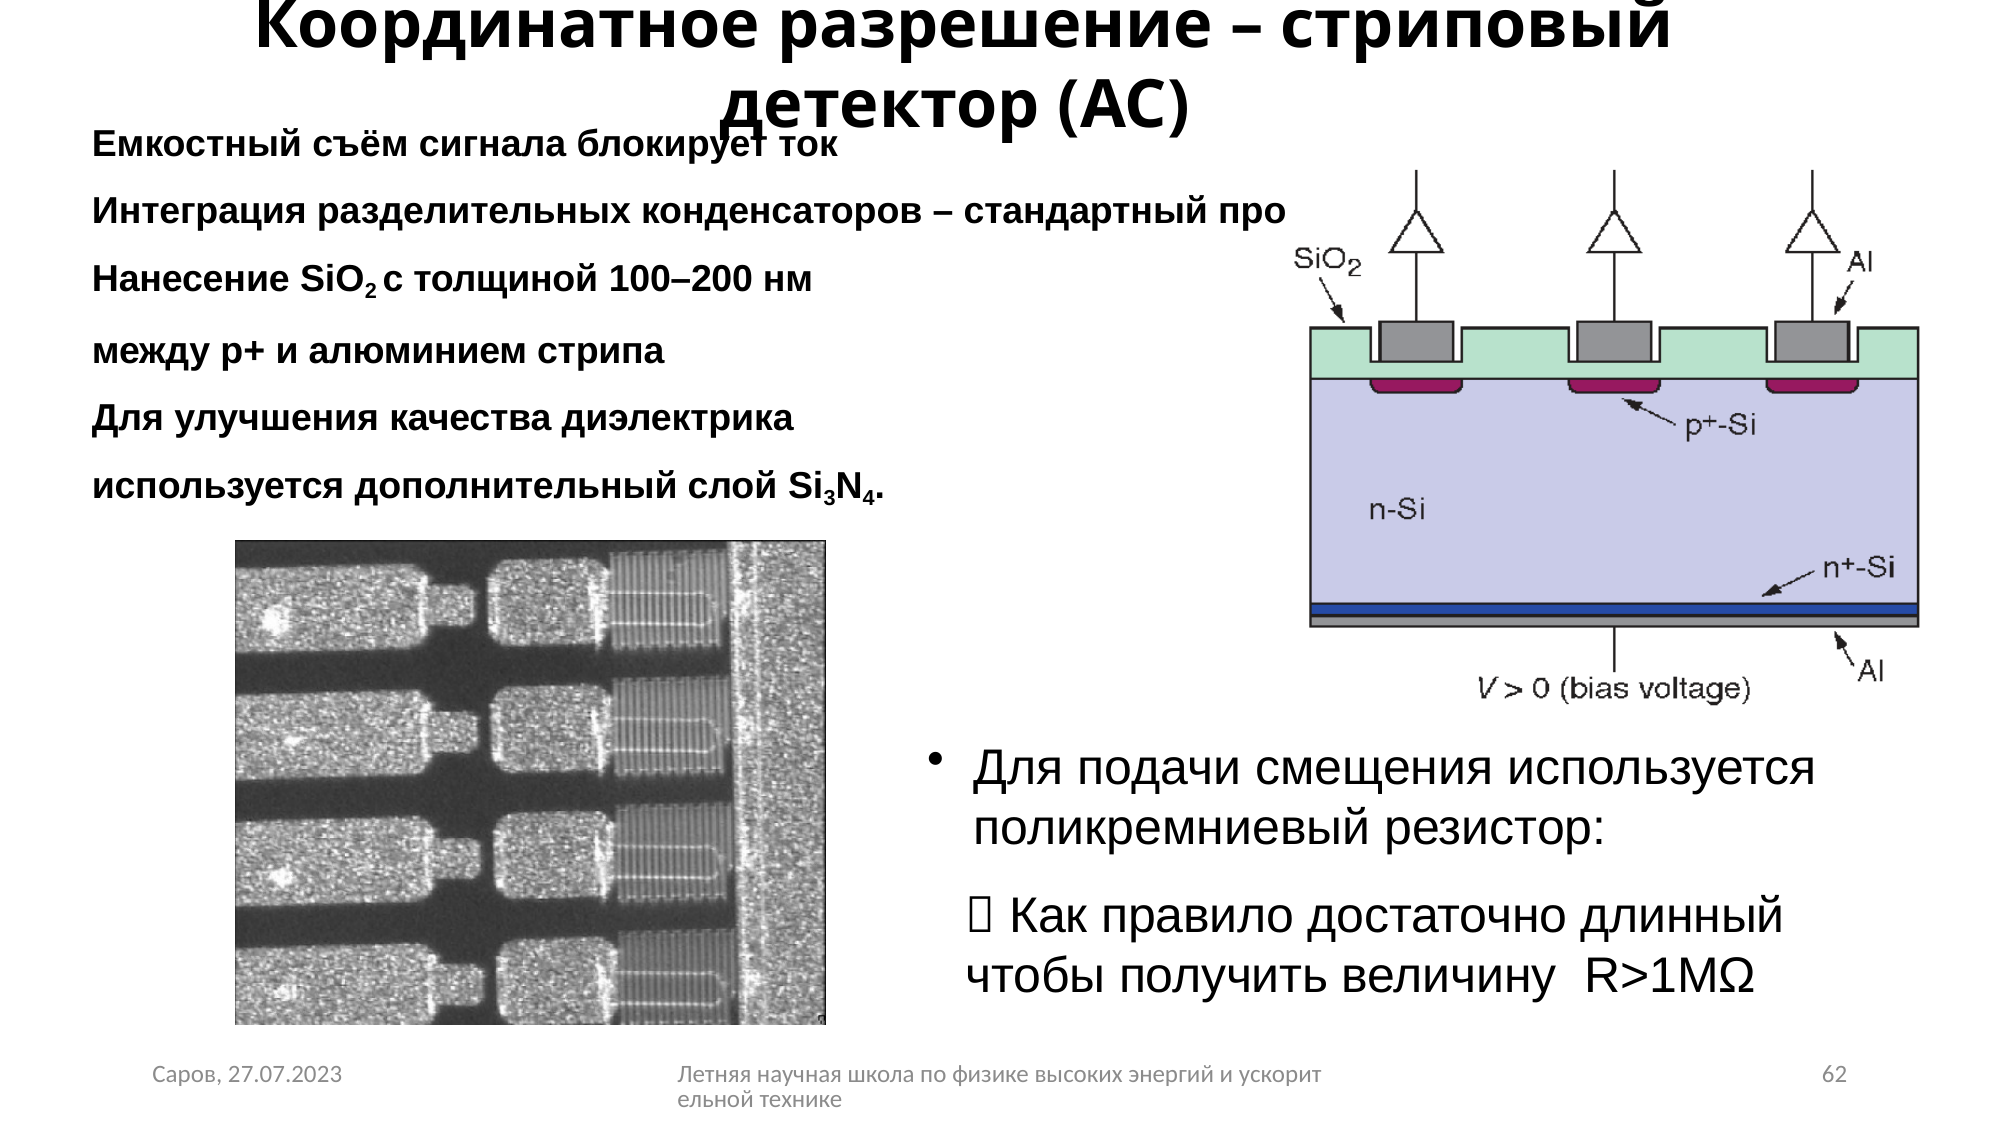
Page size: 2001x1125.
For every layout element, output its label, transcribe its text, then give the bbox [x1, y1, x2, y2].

slide_number 62 [1412, 1042, 1863, 1103]
text_box Для подачи смещения используется поликремниевый резистор:  Как правило достаточно длинный чтобы получить величину R>1MΩ [924, 734, 1900, 1003]
text_box [235, 540, 826, 1025]
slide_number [137, 1042, 588, 1103]
text_box [1286, 162, 1933, 727]
footer Летняя научная школа по физике высоких энергий и ускорительной технике [662, 1042, 1338, 1103]
text_box Емкостный съём сигнала блокирует ток Интеграция разделительных конденсаторов – стандартный процесс. Нанесение SiO2 с толщиной 100–200 нм между p+ и алюминием стрипа Для улучшения качества диэлектрика используется дополнительный слой Si3N4. [89, 119, 1613, 511]
title Координатное разрешение – стриповый детектор (AC) [104, 0, 1821, 155]
